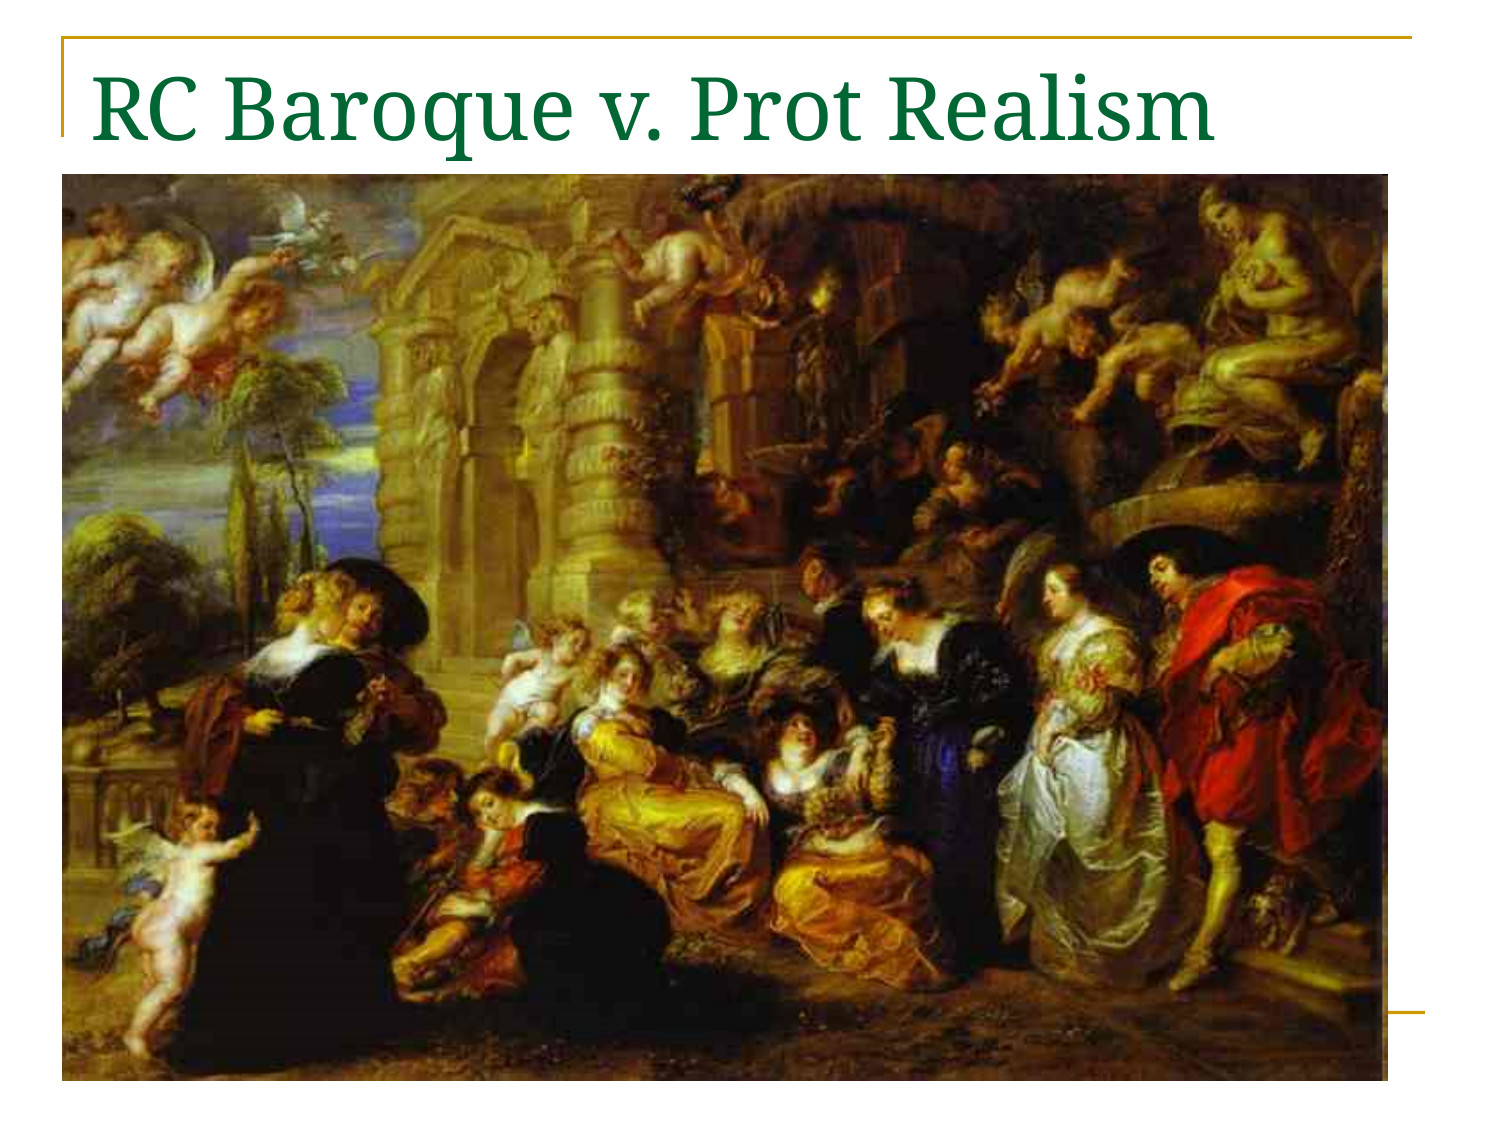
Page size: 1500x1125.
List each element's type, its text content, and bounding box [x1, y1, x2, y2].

picture [62, 174, 1388, 1081]
title RC Baroque v. Prot Realism [74, 45, 1426, 233]
